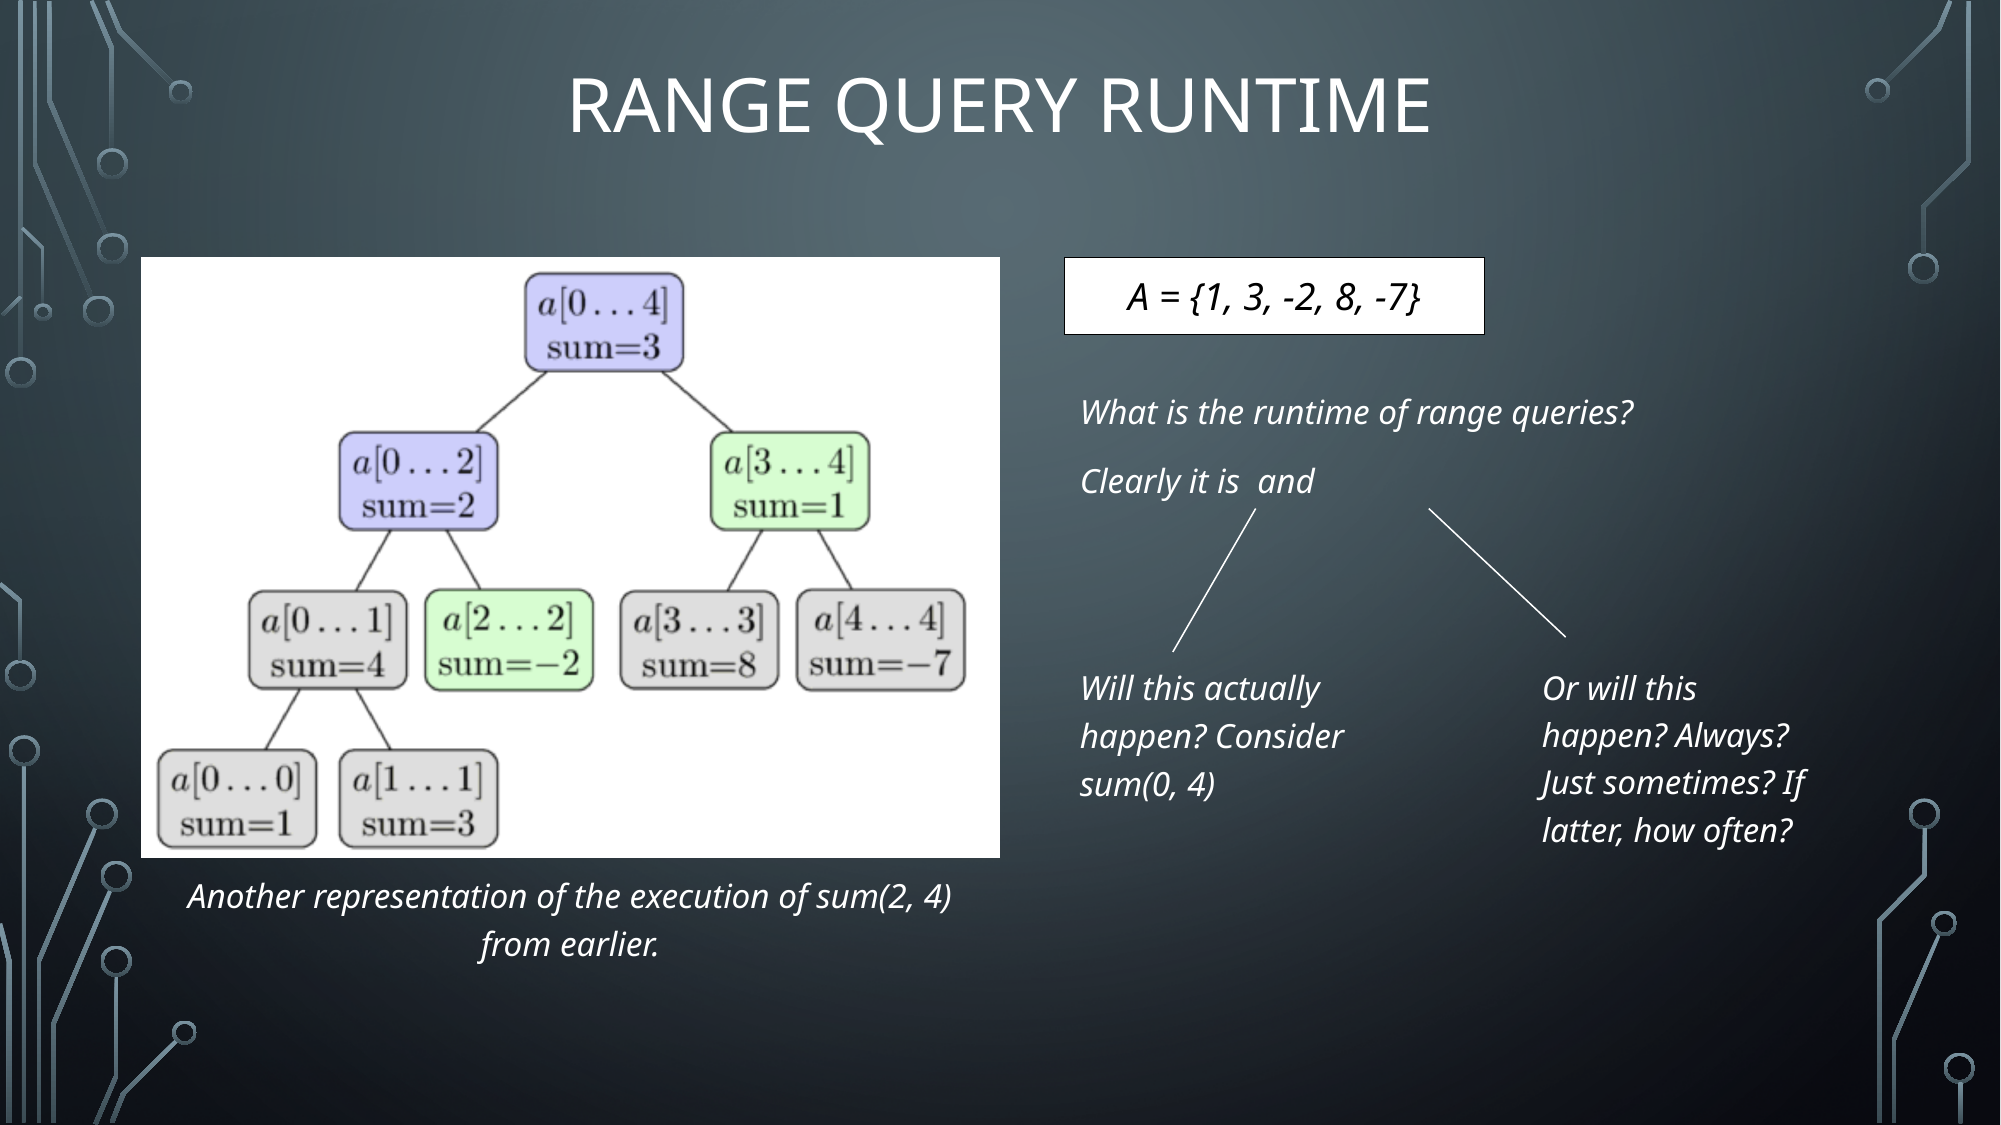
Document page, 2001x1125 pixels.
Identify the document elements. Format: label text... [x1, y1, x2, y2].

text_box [1428, 508, 1566, 638]
title Range Query Runtime [187, 37, 1813, 179]
picture [141, 257, 1000, 858]
text_box Another representation of the execution of sum(2, 4) from earlier. [141, 859, 1000, 985]
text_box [1172, 508, 1256, 653]
text_box A = {1, 3, -2, 8, -7} [1064, 257, 1485, 335]
text_box Will this actually happen? Consider sum(0, 4) [1064, 652, 1365, 858]
text_box Or will this happen? Always? Just sometimes? If latter, how often? [1526, 652, 1827, 858]
